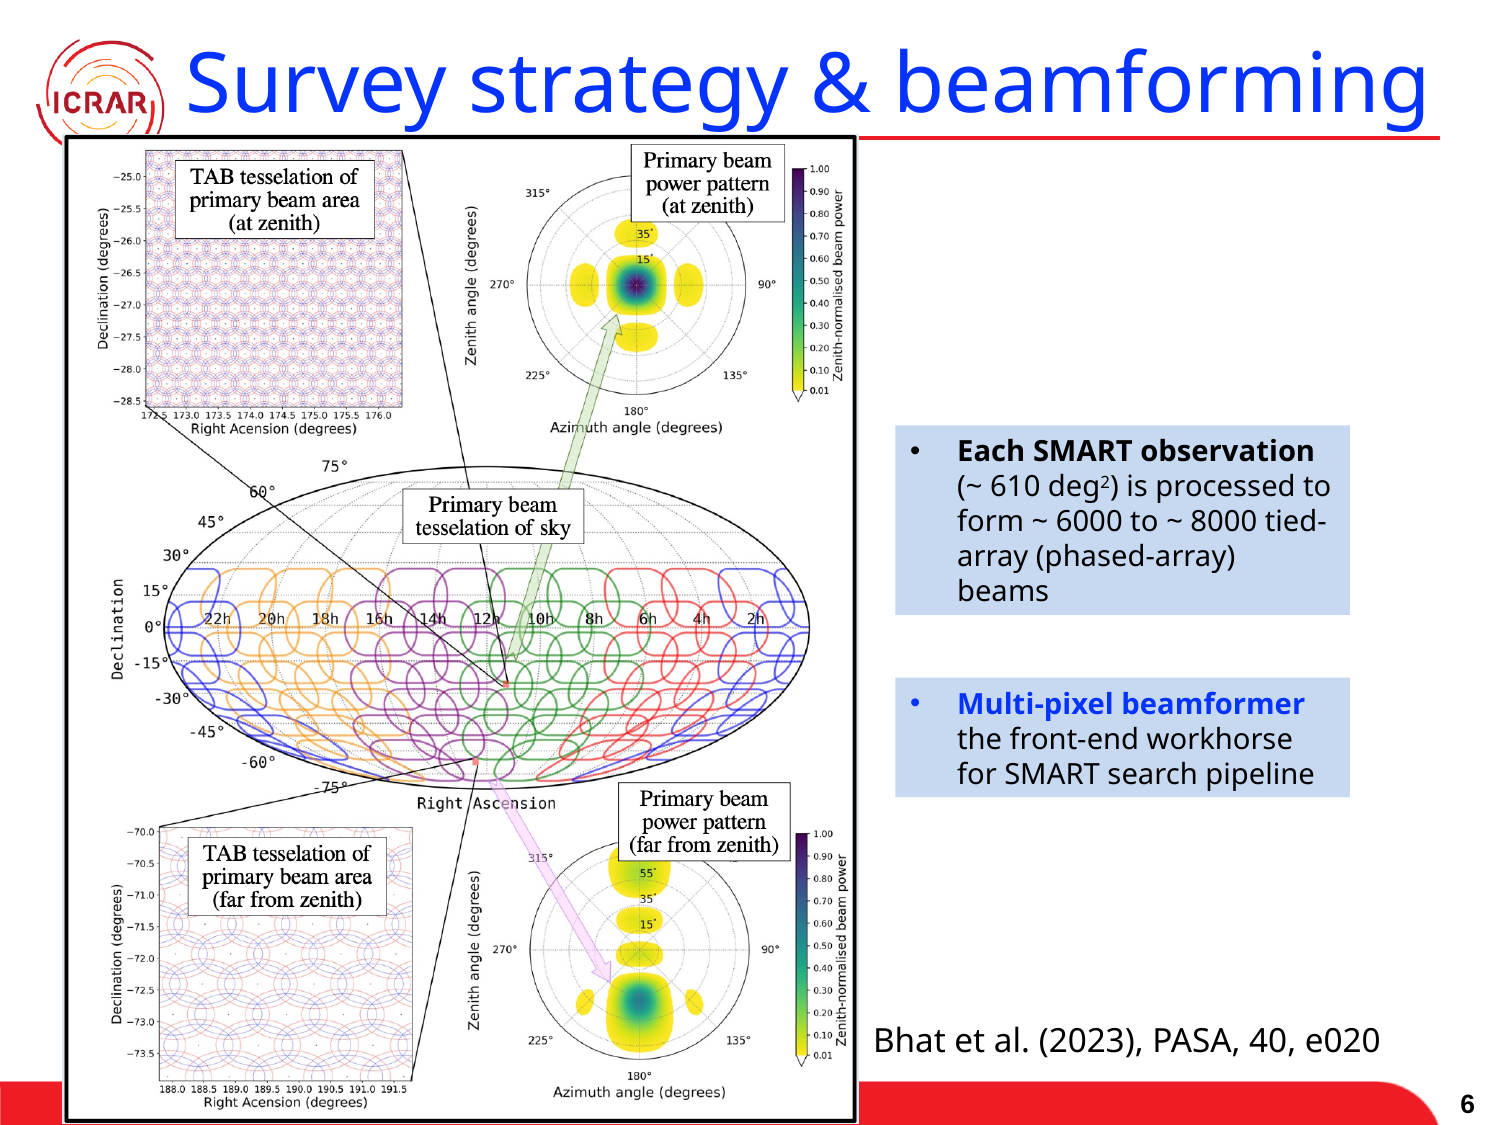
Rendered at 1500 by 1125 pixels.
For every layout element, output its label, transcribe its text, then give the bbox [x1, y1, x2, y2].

text_box Bhat et al. (2023), PASA, 40, e020 [863, 1011, 1441, 1067]
text_box Multi-pixel beamformer the front-end workhorse for SMART search pipeline [895, 677, 1350, 798]
title Survey strategy & beamforming [103, 0, 1500, 181]
picture [0, 0, 1500, 1125]
text_box Each SMART observation (~ 610 deg2) is processed to form ~ 6000 to ~ 8000 tied-array (phased-array) beams [895, 425, 1350, 615]
text_box 6 [1440, 1066, 1495, 1119]
